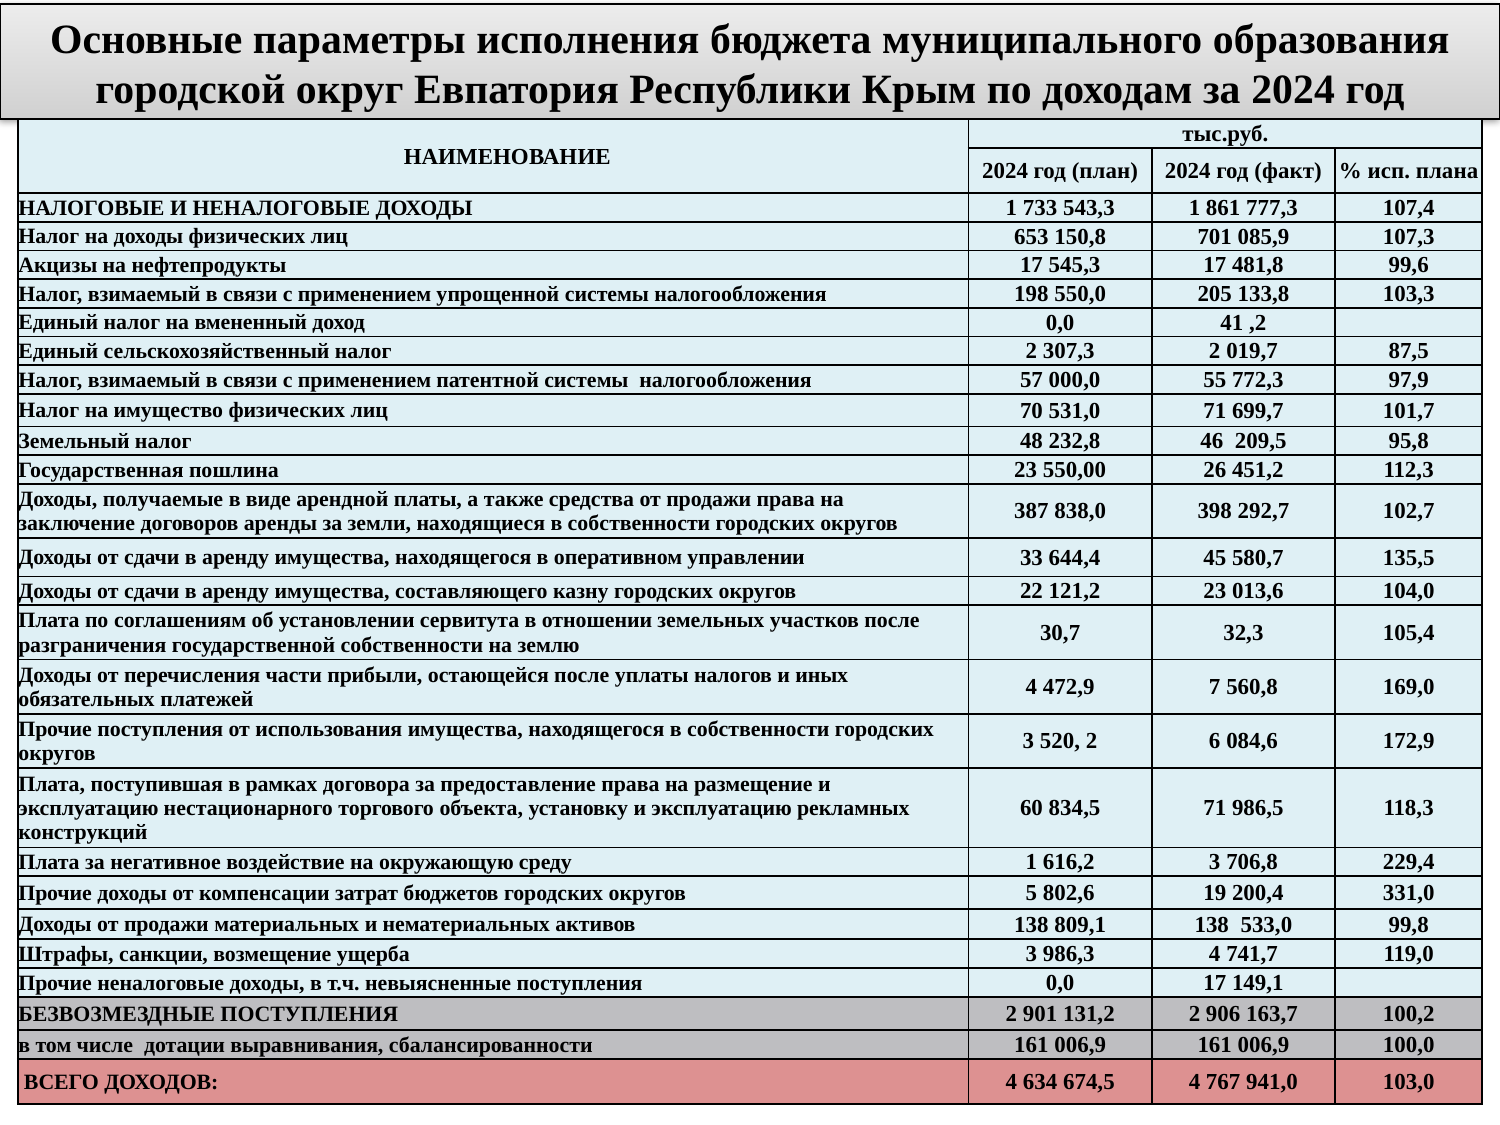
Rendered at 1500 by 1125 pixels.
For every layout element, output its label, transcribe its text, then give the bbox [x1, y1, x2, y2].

table_cell Штрафы, санкции, возмещение ущерба [19, 940, 968, 967]
table_cell 3 986,3 [969, 940, 1151, 967]
table_cell 387 838,0 [969, 485, 1151, 537]
table_cell [1336, 969, 1481, 996]
table_cell 71 986,5 [1153, 769, 1334, 847]
table_cell 107,3 [1336, 223, 1481, 250]
table_cell 101,7 [1336, 395, 1481, 426]
table_cell 4 634 674,5 [969, 1060, 1151, 1103]
table_cell Прочие неналоговые доходы, в т.ч. невыясненные поступления [19, 969, 968, 996]
table_cell 6 084,6 [1153, 715, 1334, 767]
table_cell 102,7 [1336, 485, 1481, 537]
table_cell Плата по соглашениям об установлении сервитута в отношении земельных участков после разграничения государственной собственности на землю [19, 606, 968, 659]
table_cell 107,4 [1336, 194, 1481, 221]
table_cell 95,8 [1336, 427, 1481, 454]
table_cell Доходы от сдачи в аренду имущества, находящегося в оперативном управлении [19, 539, 968, 576]
table_cell 1 861 777,3 [1153, 194, 1334, 221]
table_cell 55 772,3 [1153, 366, 1334, 393]
table_cell 2 307,3 [969, 337, 1151, 364]
table_cell ВСЕГО ДОХОДОВ: [19, 1060, 968, 1103]
table_cell 7 560,8 [1153, 660, 1334, 713]
table_cell 33 644,4 [969, 539, 1151, 576]
table_cell Плата за негативное воздействие на окружающую среду [19, 848, 968, 875]
table_cell 4 741,7 [1153, 940, 1334, 967]
table_cell 1 616,2 [969, 848, 1151, 875]
table_cell 1 733 543,3 [969, 194, 1151, 221]
table_header тыс.руб. [969, 120, 1481, 147]
table_cell 0,0 [969, 309, 1151, 336]
table_cell 99,6 [1336, 251, 1481, 278]
table_cell 70 531,0 [969, 395, 1151, 426]
table_cell 22 121,2 [969, 577, 1151, 604]
table_cell 103,3 [1336, 280, 1481, 307]
table_cell в том числе дотации выравнивания, сбалансированности [19, 1031, 968, 1058]
table_cell Прочие доходы от компенсации затрат бюджетов городских округов [19, 877, 968, 908]
table_cell 97,9 [1336, 366, 1481, 393]
table_cell Единый сельскохозяйственный налог [19, 337, 968, 364]
table_cell 48 232,8 [969, 427, 1151, 454]
table_cell 4 472,9 [969, 660, 1151, 713]
table_cell 30,7 [969, 606, 1151, 659]
table_cell % исп. плана [1336, 149, 1481, 192]
table_cell 161 006,9 [1153, 1031, 1334, 1058]
table_cell Плата, поступившая в рамках договора за предоставление права на размещение и эксплуатацию нестационарного торгового объекта, установку и эксплуатацию рекламных конструкций [19, 769, 968, 847]
table_cell 17 545,3 [969, 251, 1151, 278]
table_cell Доходы от сдачи в аренду имущества, составляющего казну городских округов [19, 577, 968, 604]
table_cell 2 906 163,7 [1153, 998, 1334, 1029]
table_cell Налог, взимаемый в связи с применением упрощенной системы налогообложения [19, 280, 968, 307]
table_cell Прочие поступления от использования имущества, находящегося в собственности городских округов [19, 715, 968, 767]
table_cell 26 451,2 [1153, 456, 1334, 483]
table_cell 118,3 [1336, 769, 1481, 847]
table_cell 57 000,0 [969, 366, 1151, 393]
table_cell 60 834,5 [969, 769, 1151, 847]
table_cell 105,4 [1336, 606, 1481, 659]
table_cell 229,4 [1336, 848, 1481, 875]
table_cell 398 292,7 [1153, 485, 1334, 537]
table_cell 41 ,2 [1153, 309, 1334, 336]
table_cell 172,9 [1336, 715, 1481, 767]
table_cell 701 085,9 [1153, 223, 1334, 250]
table_cell Государственная пошлина [19, 456, 968, 483]
table_cell 99,8 [1336, 910, 1481, 938]
table_cell 198 550,0 [969, 280, 1151, 307]
table_cell 169,0 [1336, 660, 1481, 713]
table_cell 32,3 [1153, 606, 1334, 659]
table_cell Земельный налог [19, 427, 968, 454]
table_cell 17 149,1 [1153, 969, 1334, 996]
table_cell 653 150,8 [969, 223, 1151, 250]
table_cell Акцизы на нефтепродукты [19, 251, 968, 278]
table_cell 205 133,8 [1153, 280, 1334, 307]
table_cell 3 520, 2 [969, 715, 1151, 767]
table_cell Доходы, получаемые в виде арендной платы, а также средства от продажи права на заключение договоров аренды за земли, находящиеся в собственности городских округов [19, 485, 968, 537]
table_cell 45 580,7 [1153, 539, 1334, 576]
table_cell 138 533,0 [1153, 910, 1334, 938]
table_cell [1336, 309, 1481, 336]
table_cell 3 706,8 [1153, 848, 1334, 875]
table_cell 119,0 [1336, 940, 1481, 967]
table_cell 2 901 131,2 [969, 998, 1151, 1029]
table_cell 19 200,4 [1153, 877, 1334, 908]
table_cell 2024 год (план) [969, 149, 1151, 192]
table_cell БЕЗВОЗМЕЗДНЫЕ ПОСТУПЛЕНИЯ [19, 998, 968, 1029]
table_cell Налог, взимаемый в связи с применением патентной системы налогообложения [19, 366, 968, 393]
table_cell 17 481,8 [1153, 251, 1334, 278]
table_cell 103,0 [1336, 1060, 1481, 1103]
table_cell 71 699,7 [1153, 395, 1334, 426]
text_box Основные параметры исполнения бюджета муниципального образования городской округ Евпатория Республики Крым по доходам за 2024 год [0, 3, 1500, 120]
table_cell 104,0 [1336, 577, 1481, 604]
table_cell 23 550,00 [969, 456, 1151, 483]
table_header НАИМЕНОВАНИЕ [19, 120, 968, 192]
table_cell 112,3 [1336, 456, 1481, 483]
table_cell Налог на доходы физических лиц [19, 223, 968, 250]
table_cell 100,0 [1336, 1031, 1481, 1058]
table_cell Доходы от перечисления части прибыли, остающейся после уплаты налогов и иных обязательных платежей [19, 660, 968, 713]
table_cell Налог на имущество физических лиц [19, 395, 968, 426]
table_cell 138 809,1 [969, 910, 1151, 938]
table_cell 100,2 [1336, 998, 1481, 1029]
table_cell 4 767 941,0 [1153, 1060, 1334, 1103]
table_cell 46 209,5 [1153, 427, 1334, 454]
table_cell 2024 год (факт) [1153, 149, 1334, 192]
table_cell Доходы от продажи материальных и нематериальных активов [19, 910, 968, 938]
table_cell 331,0 [1336, 877, 1481, 908]
table_cell 135,5 [1336, 539, 1481, 576]
table_cell 87,5 [1336, 337, 1481, 364]
table_cell НАЛОГОВЫЕ И НЕНАЛОГОВЫЕ ДОХОДЫ [19, 194, 968, 221]
table_cell 161 006,9 [969, 1031, 1151, 1058]
table_cell 2 019,7 [1153, 337, 1334, 364]
table_cell Единый налог на вмененный доход [19, 309, 968, 336]
table_cell 5 802,6 [969, 877, 1151, 908]
table_cell 23 013,6 [1153, 577, 1334, 604]
table_cell 0,0 [969, 969, 1151, 996]
